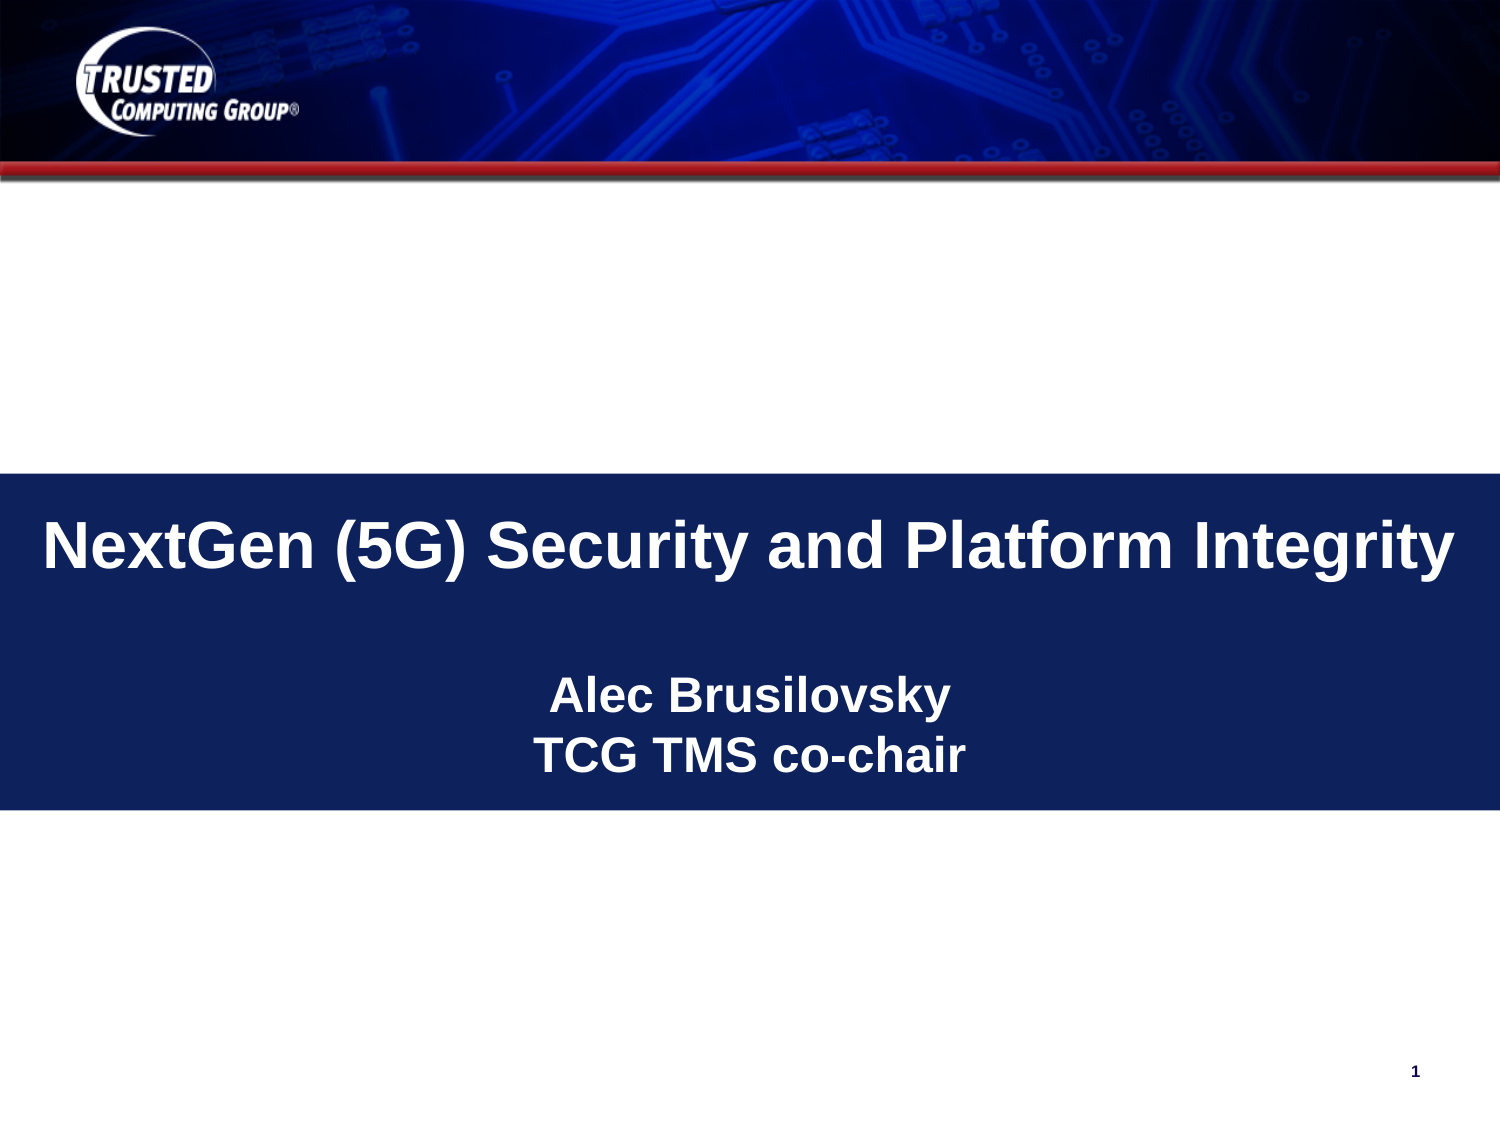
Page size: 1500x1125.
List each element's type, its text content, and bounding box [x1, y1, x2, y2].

slide_number 1 [1284, 1053, 1435, 1094]
picture [0, 811, 1500, 1125]
title NextGen (5G) Security and Platform Integrity Alec Brusilovsky TCG TMS co-chair [0, 473, 1500, 811]
picture [0, 0, 1500, 473]
